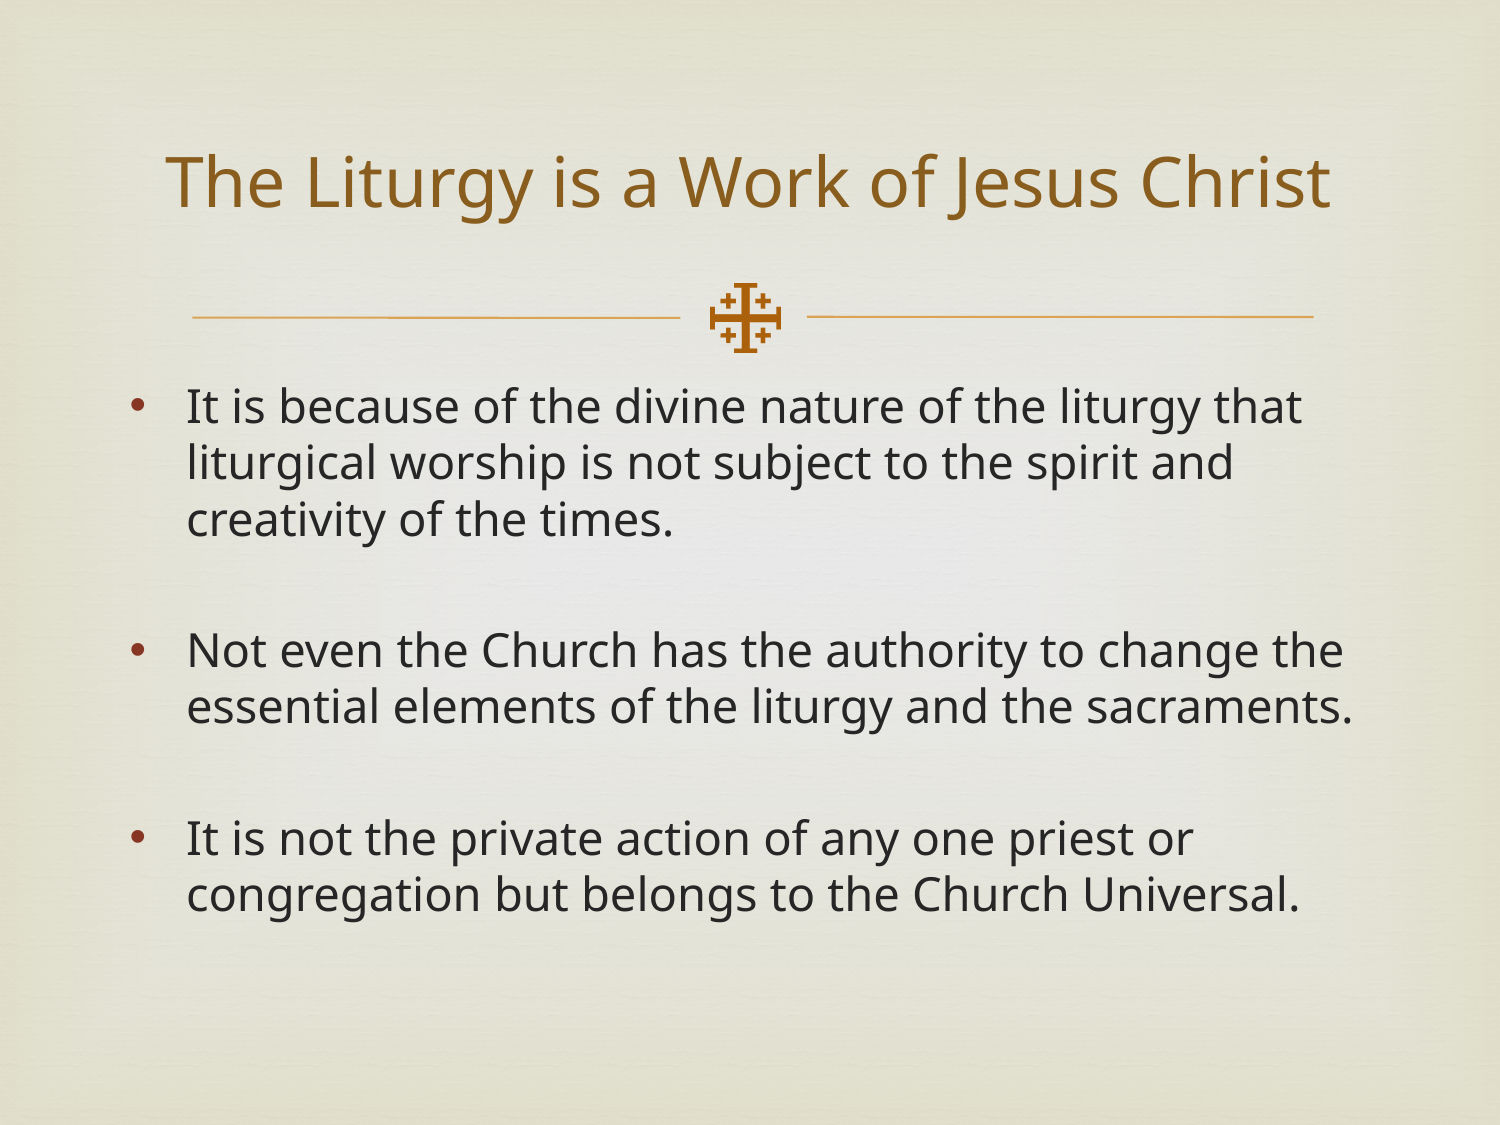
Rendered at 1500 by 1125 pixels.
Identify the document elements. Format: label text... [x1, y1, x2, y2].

title The Liturgy is a Work of Jesus Christ [112, 93, 1386, 267]
list It is because of the divine nature of the liturgy that liturgical worship is not subject to the spirit and creativity of the times. Not even the Church has the authority to change the essential elements of the liturgy and the sacraments. It is not the private action of any one priest or congregation but belongs to the Church Universal. [114, 368, 1386, 1005]
